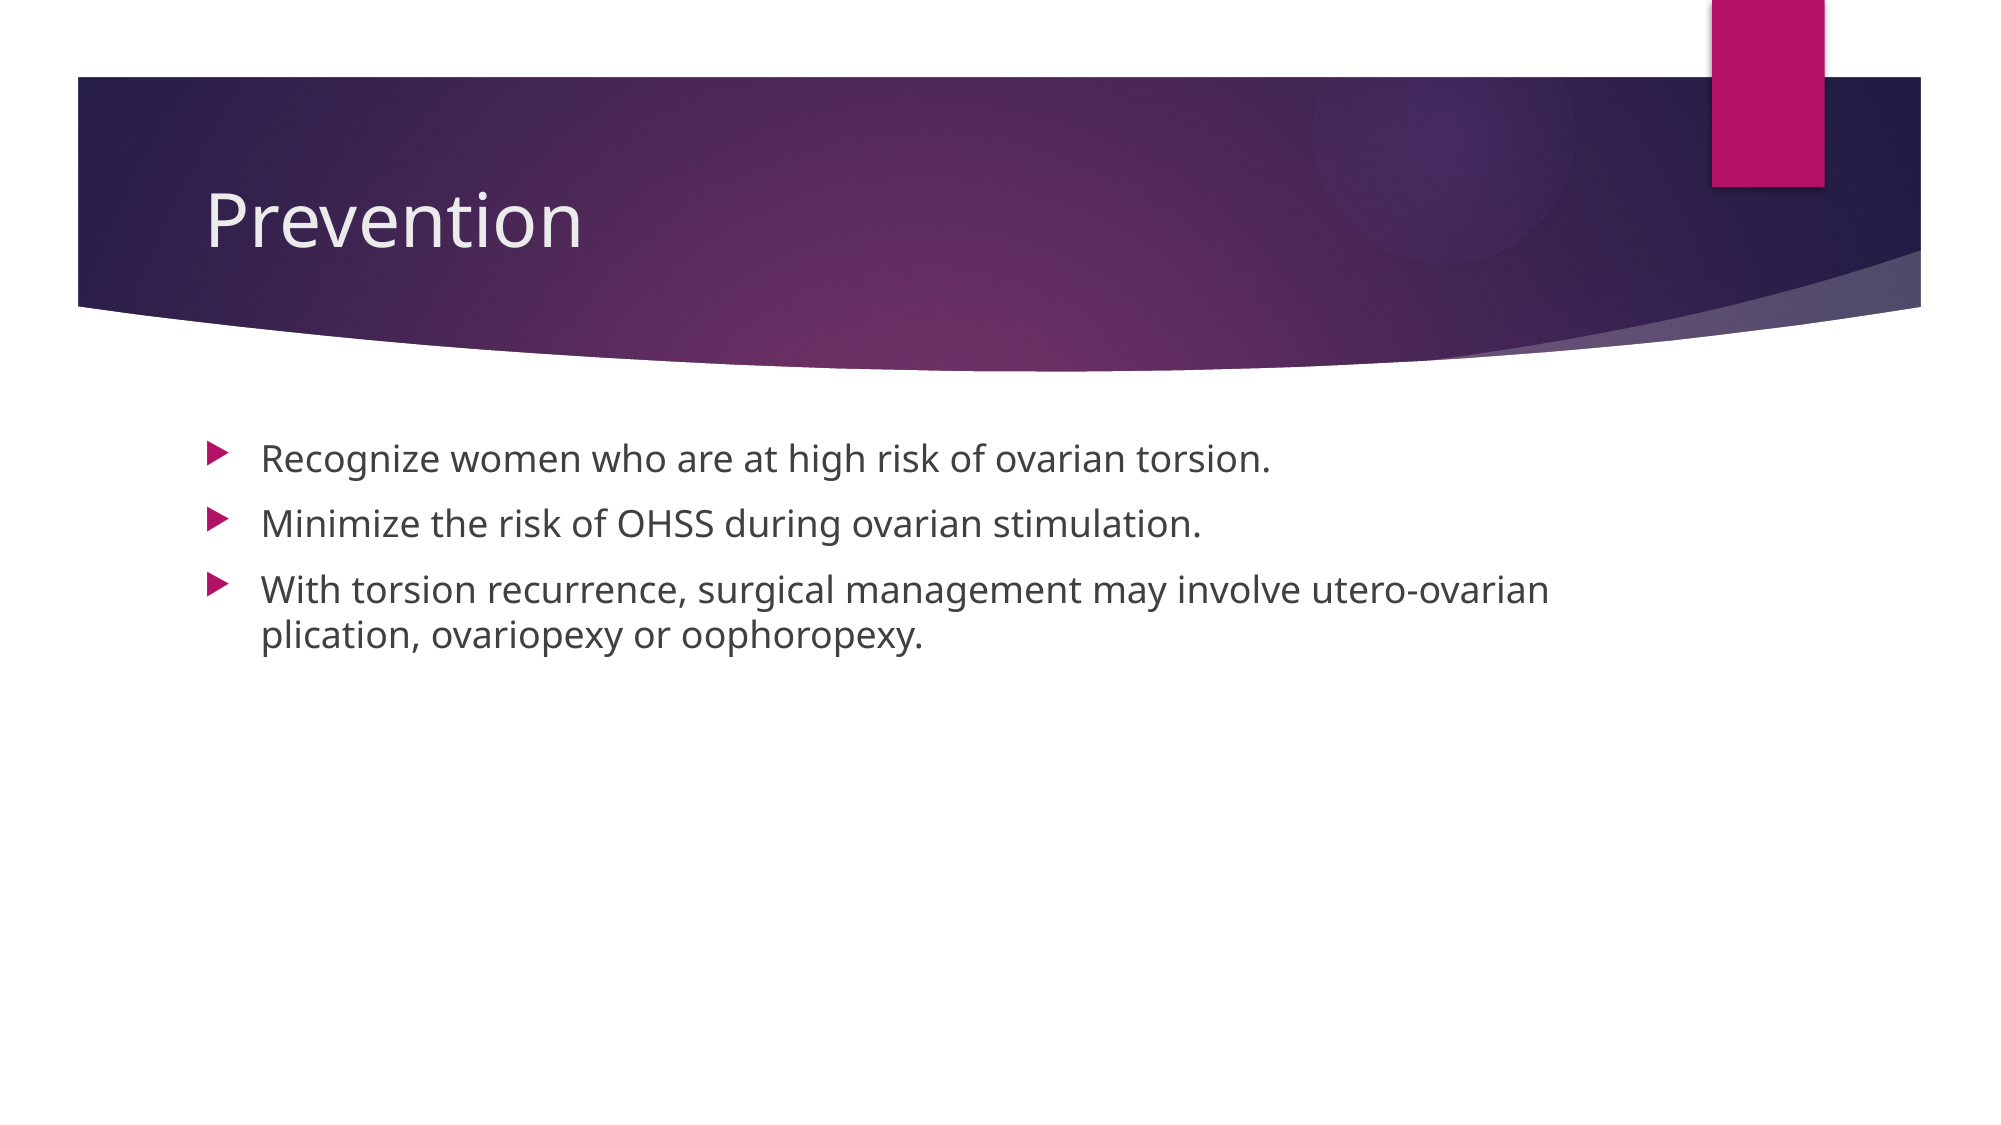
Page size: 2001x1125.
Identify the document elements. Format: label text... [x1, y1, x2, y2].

list Recognize women who are at high risk of ovarian torsion. Minimize the risk of OHSS during ovarian stimulation. With torsion recurrence, surgical management may involve utero-ovarian plication, ovariopexy or oophoropexy. [189, 427, 1638, 988]
title Prevention [189, 159, 1627, 276]
